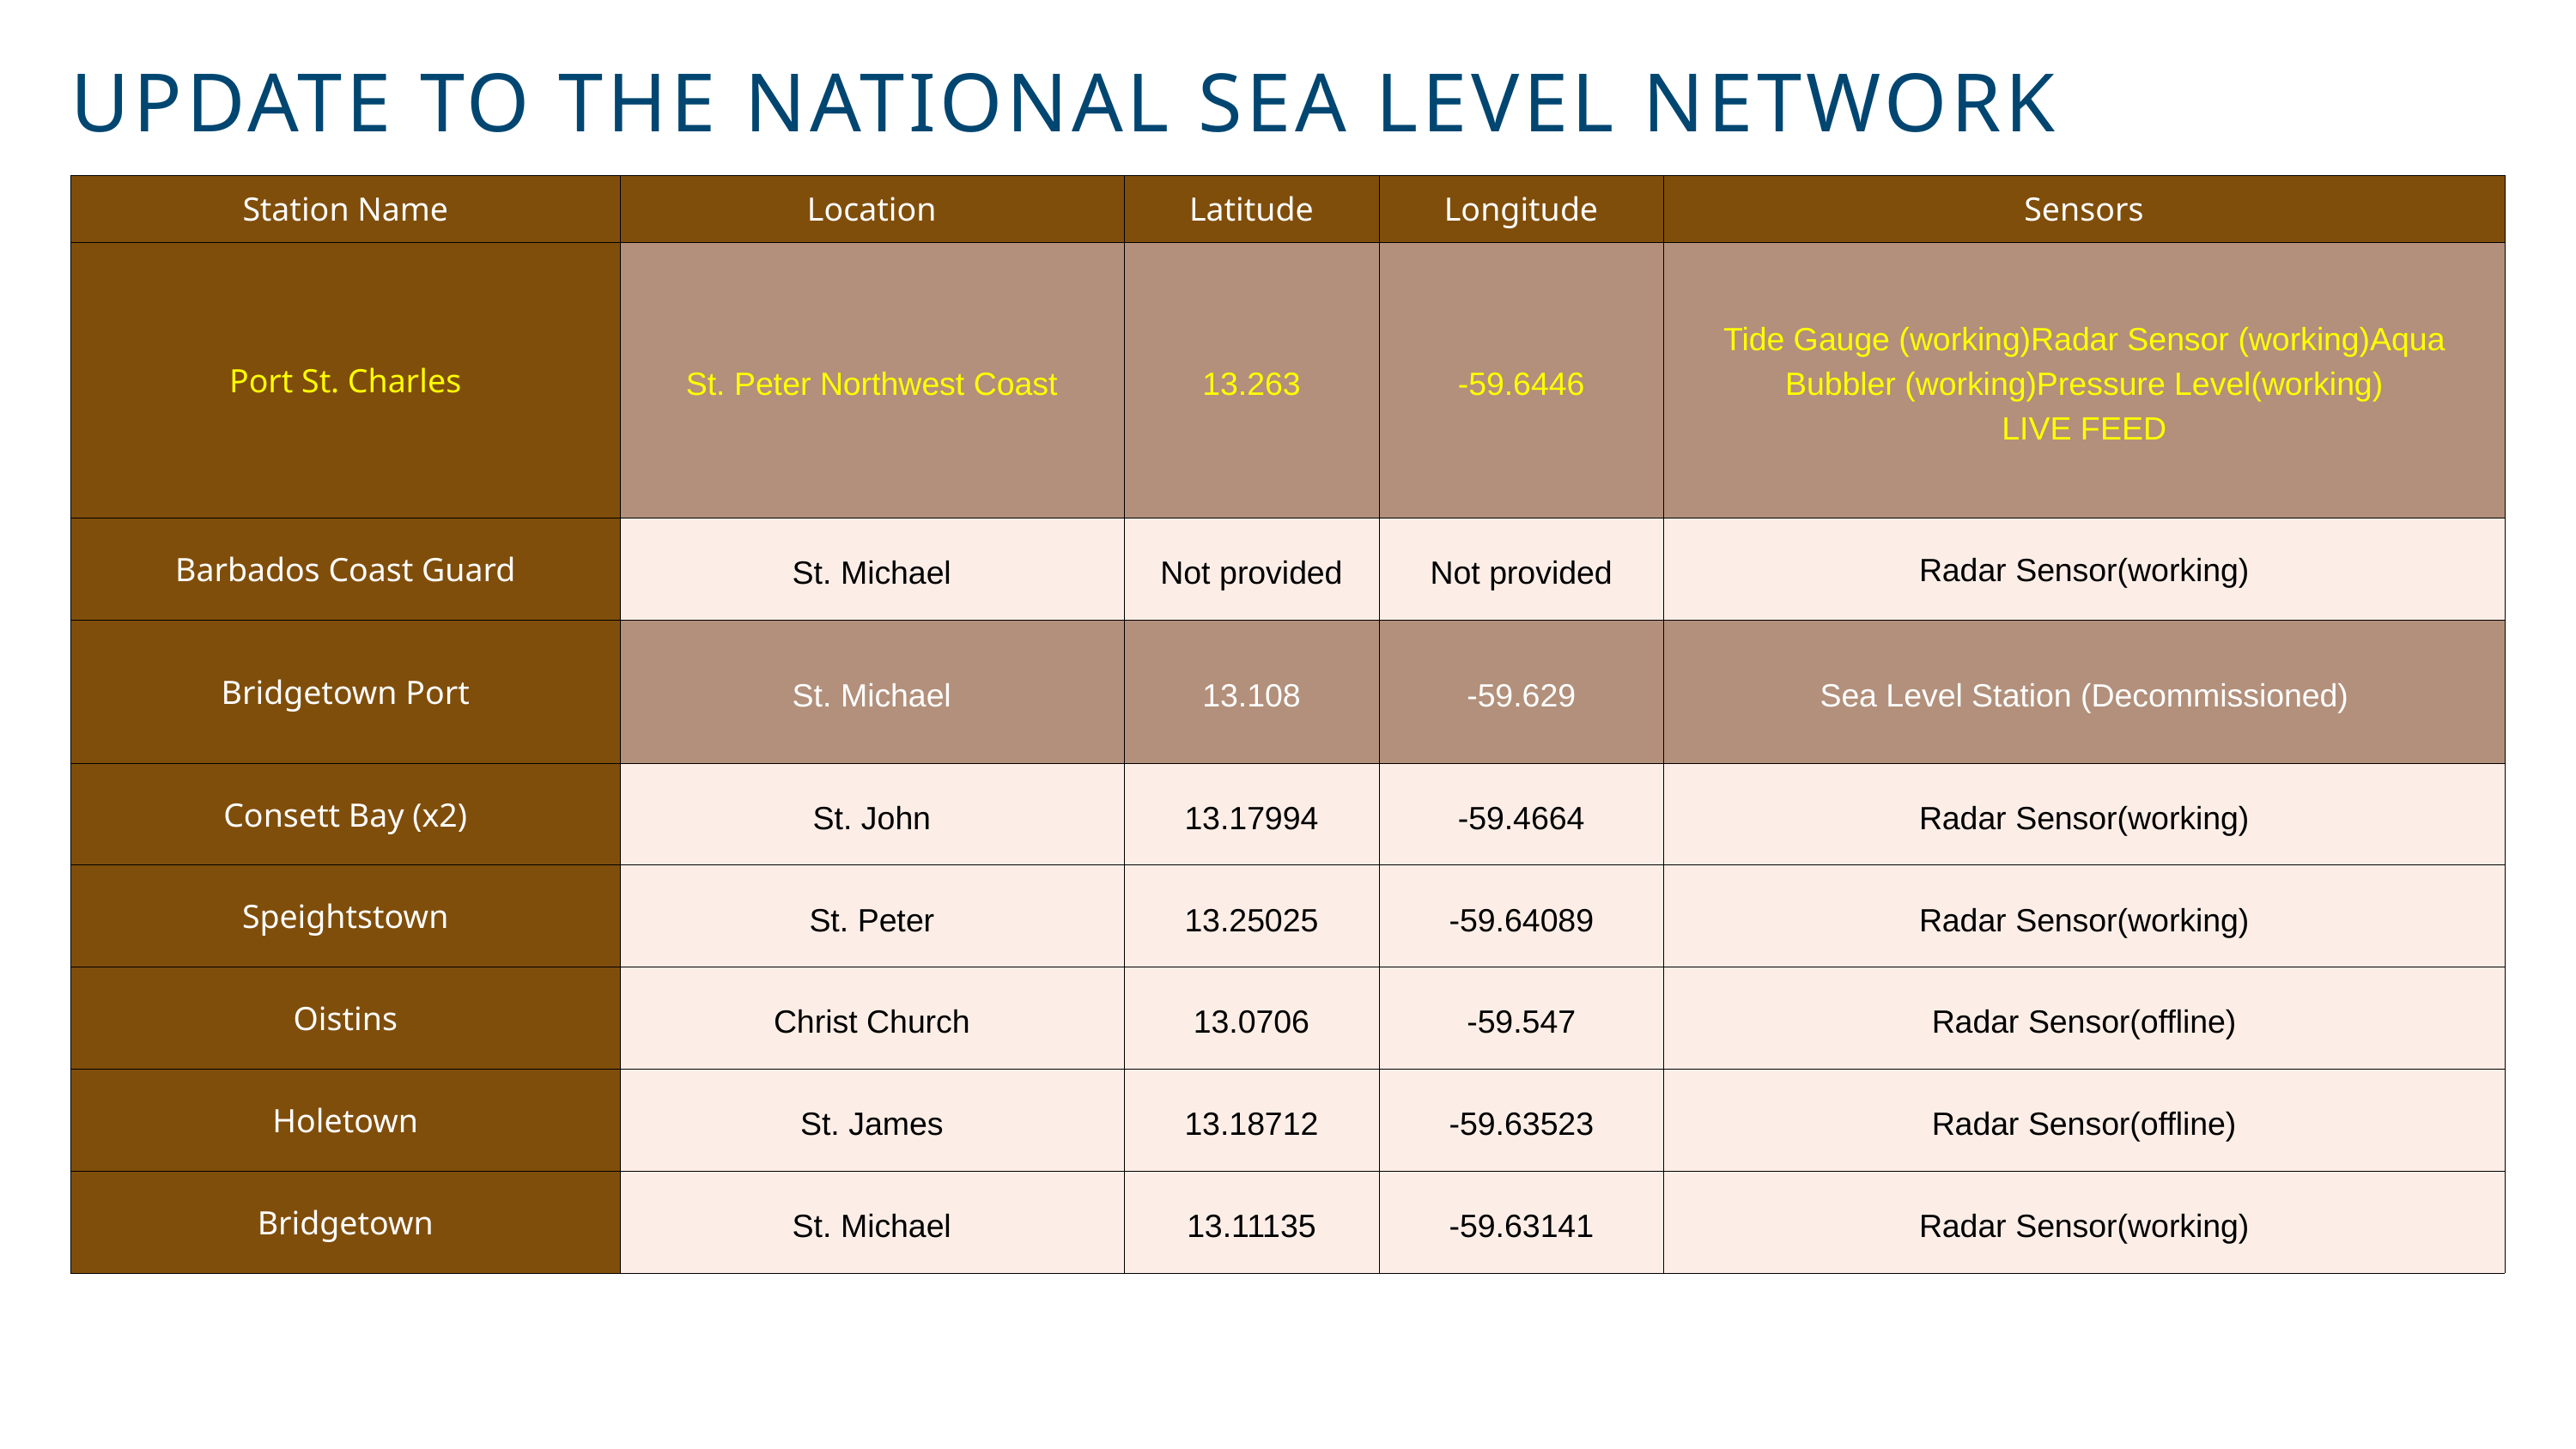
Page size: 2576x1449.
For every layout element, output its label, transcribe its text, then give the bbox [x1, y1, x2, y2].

table_cell Radar Sensor(working) [1664, 764, 2505, 864]
table_cell 13.11135 [1125, 1172, 1379, 1273]
table_cell Radar Sensor(working) [1664, 518, 2505, 620]
table_cell -59.63523 [1380, 1070, 1663, 1171]
table_header Station Name [71, 176, 620, 242]
table_header Latitude [1125, 176, 1379, 242]
table_cell 13.263 [1125, 243, 1379, 518]
table_cell -59.4664 [1380, 764, 1663, 864]
table_cell St. Peter Northwest Coast [621, 243, 1124, 518]
table_cell Not provided [1125, 518, 1379, 620]
table_cell -59.63141 [1380, 1172, 1663, 1273]
table_cell Radar Sensor(working) [1664, 865, 2505, 967]
table_cell St. Michael [621, 621, 1124, 763]
table_cell Radar Sensor(working) [1664, 1172, 2505, 1273]
table_cell Consett Bay (x2) [71, 764, 620, 864]
table_cell St. Peter [621, 865, 1124, 967]
table_cell -59.6446 [1380, 243, 1663, 518]
table_header Sensors [1664, 176, 2505, 242]
table_cell St. James [621, 1070, 1124, 1171]
table_cell Oistins [71, 967, 620, 1069]
table_cell Port St. Charles [71, 243, 620, 518]
table_cell 13.17994 [1125, 764, 1379, 864]
table_cell St. Michael [621, 518, 1124, 620]
text_box UPDATE TO THE NATIONAL SEA LEVEL NETWORK [70, 43, 2358, 148]
table_cell Bridgetown Port [71, 621, 620, 763]
table_cell Not provided [1380, 518, 1663, 620]
table_cell St. John [621, 764, 1124, 864]
table_cell -59.64089 [1380, 865, 1663, 967]
table_cell St. Michael [621, 1172, 1124, 1273]
table_cell Barbados Coast Guard [71, 518, 620, 620]
table_cell -59.629 [1380, 621, 1663, 763]
table_cell Speightstown [71, 865, 620, 967]
table_header Longitude [1380, 176, 1663, 242]
table_cell 13.108 [1125, 621, 1379, 763]
table_cell Radar Sensor(offline) [1664, 967, 2505, 1069]
table_cell Holetown [71, 1070, 620, 1171]
table_cell 13.0706 [1125, 967, 1379, 1069]
table_cell Bridgetown [71, 1172, 620, 1273]
table_cell Christ Church [621, 967, 1124, 1069]
table_cell Tide Gauge (working)Radar Sensor (working)Aqua Bubbler (working)Pressure Level(working) LIVE FEED [1664, 243, 2505, 518]
table_header Location [621, 176, 1124, 242]
table_cell 13.25025 [1125, 865, 1379, 967]
table_cell Sea Level Station (Decommissioned) [1664, 621, 2505, 763]
table_cell -59.547 [1380, 967, 1663, 1069]
table_cell Radar Sensor(offline) [1664, 1070, 2505, 1171]
table_cell 13.18712 [1125, 1070, 1379, 1171]
